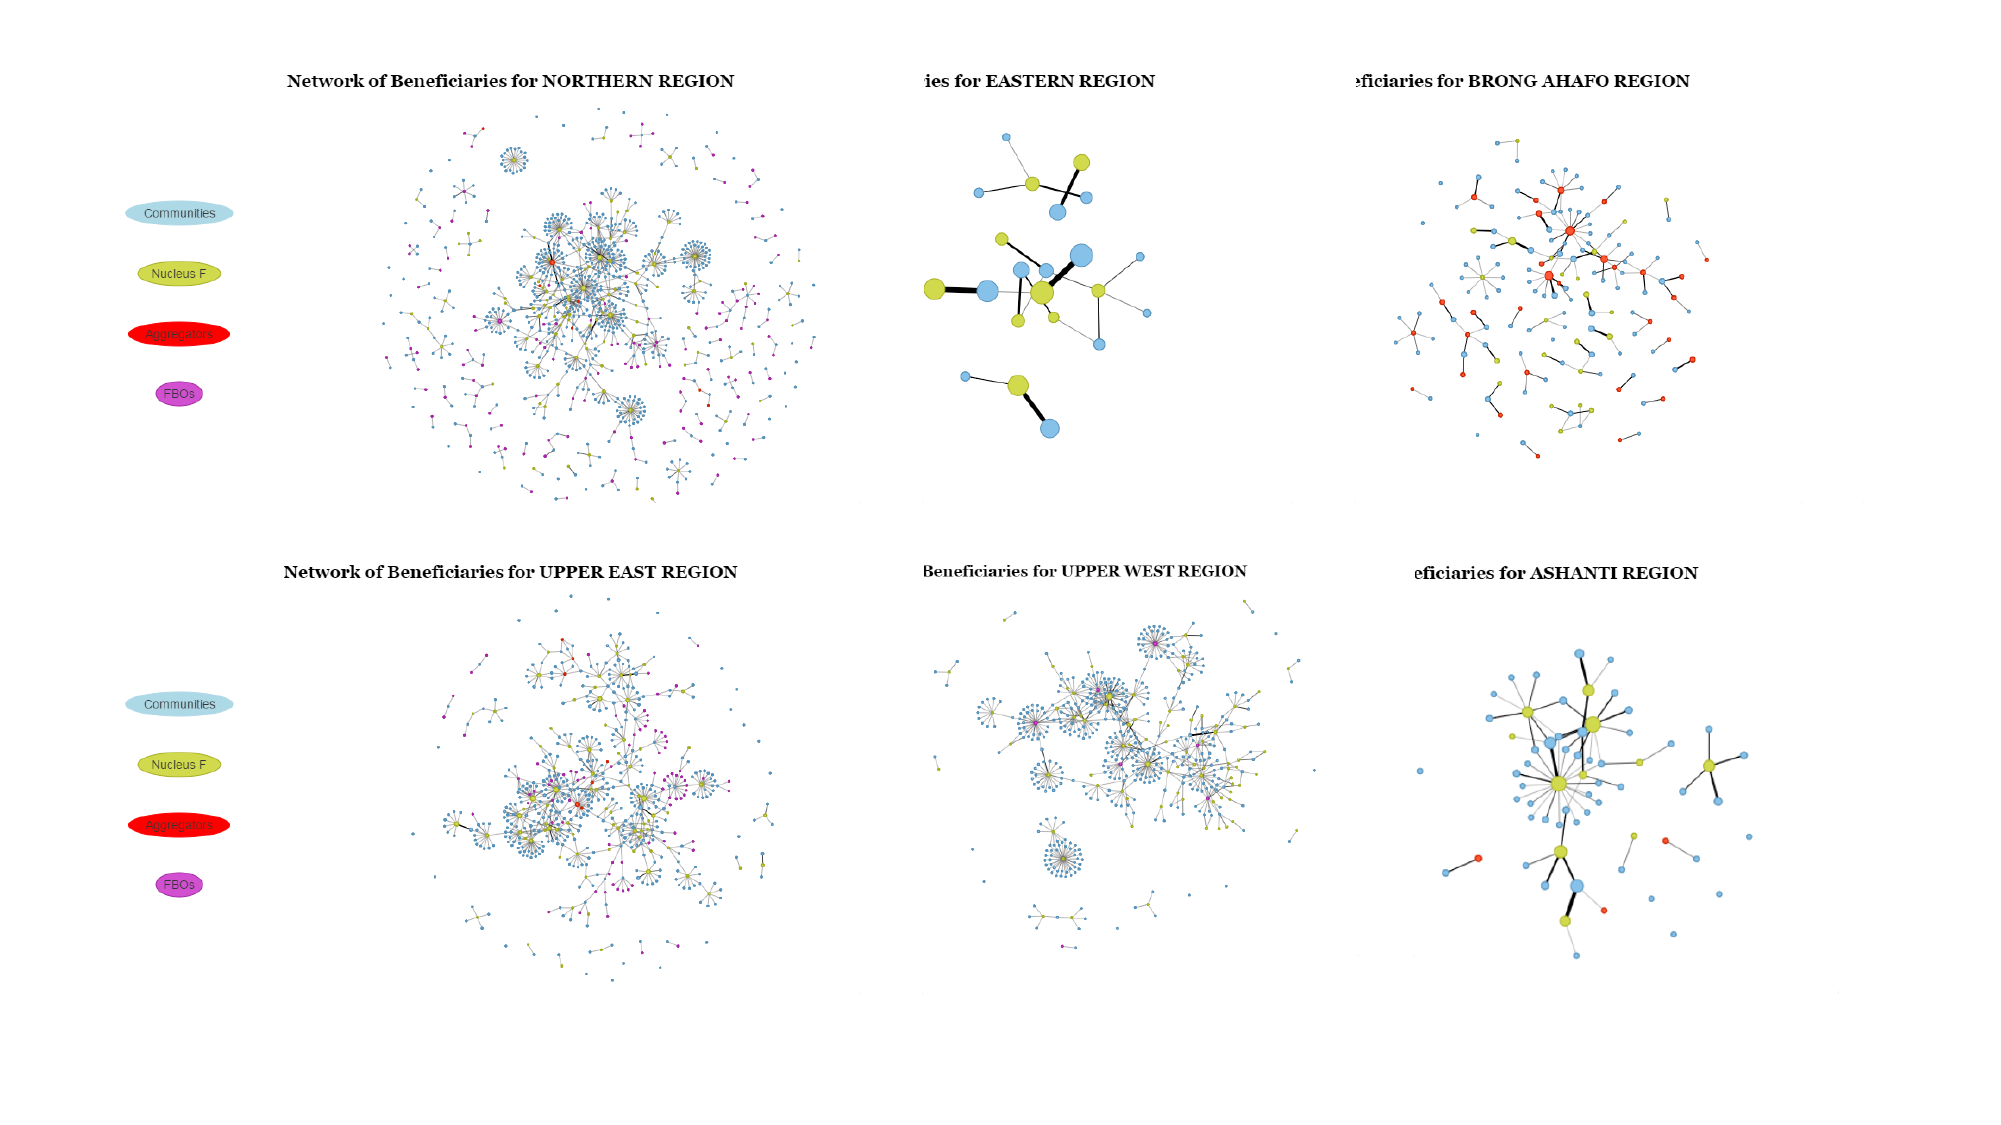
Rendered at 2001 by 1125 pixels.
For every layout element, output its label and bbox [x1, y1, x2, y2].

picture [96, 71, 1865, 503]
picture [1072, 562, 1900, 994]
list [924, 562, 1415, 956]
picture [96, 562, 924, 994]
